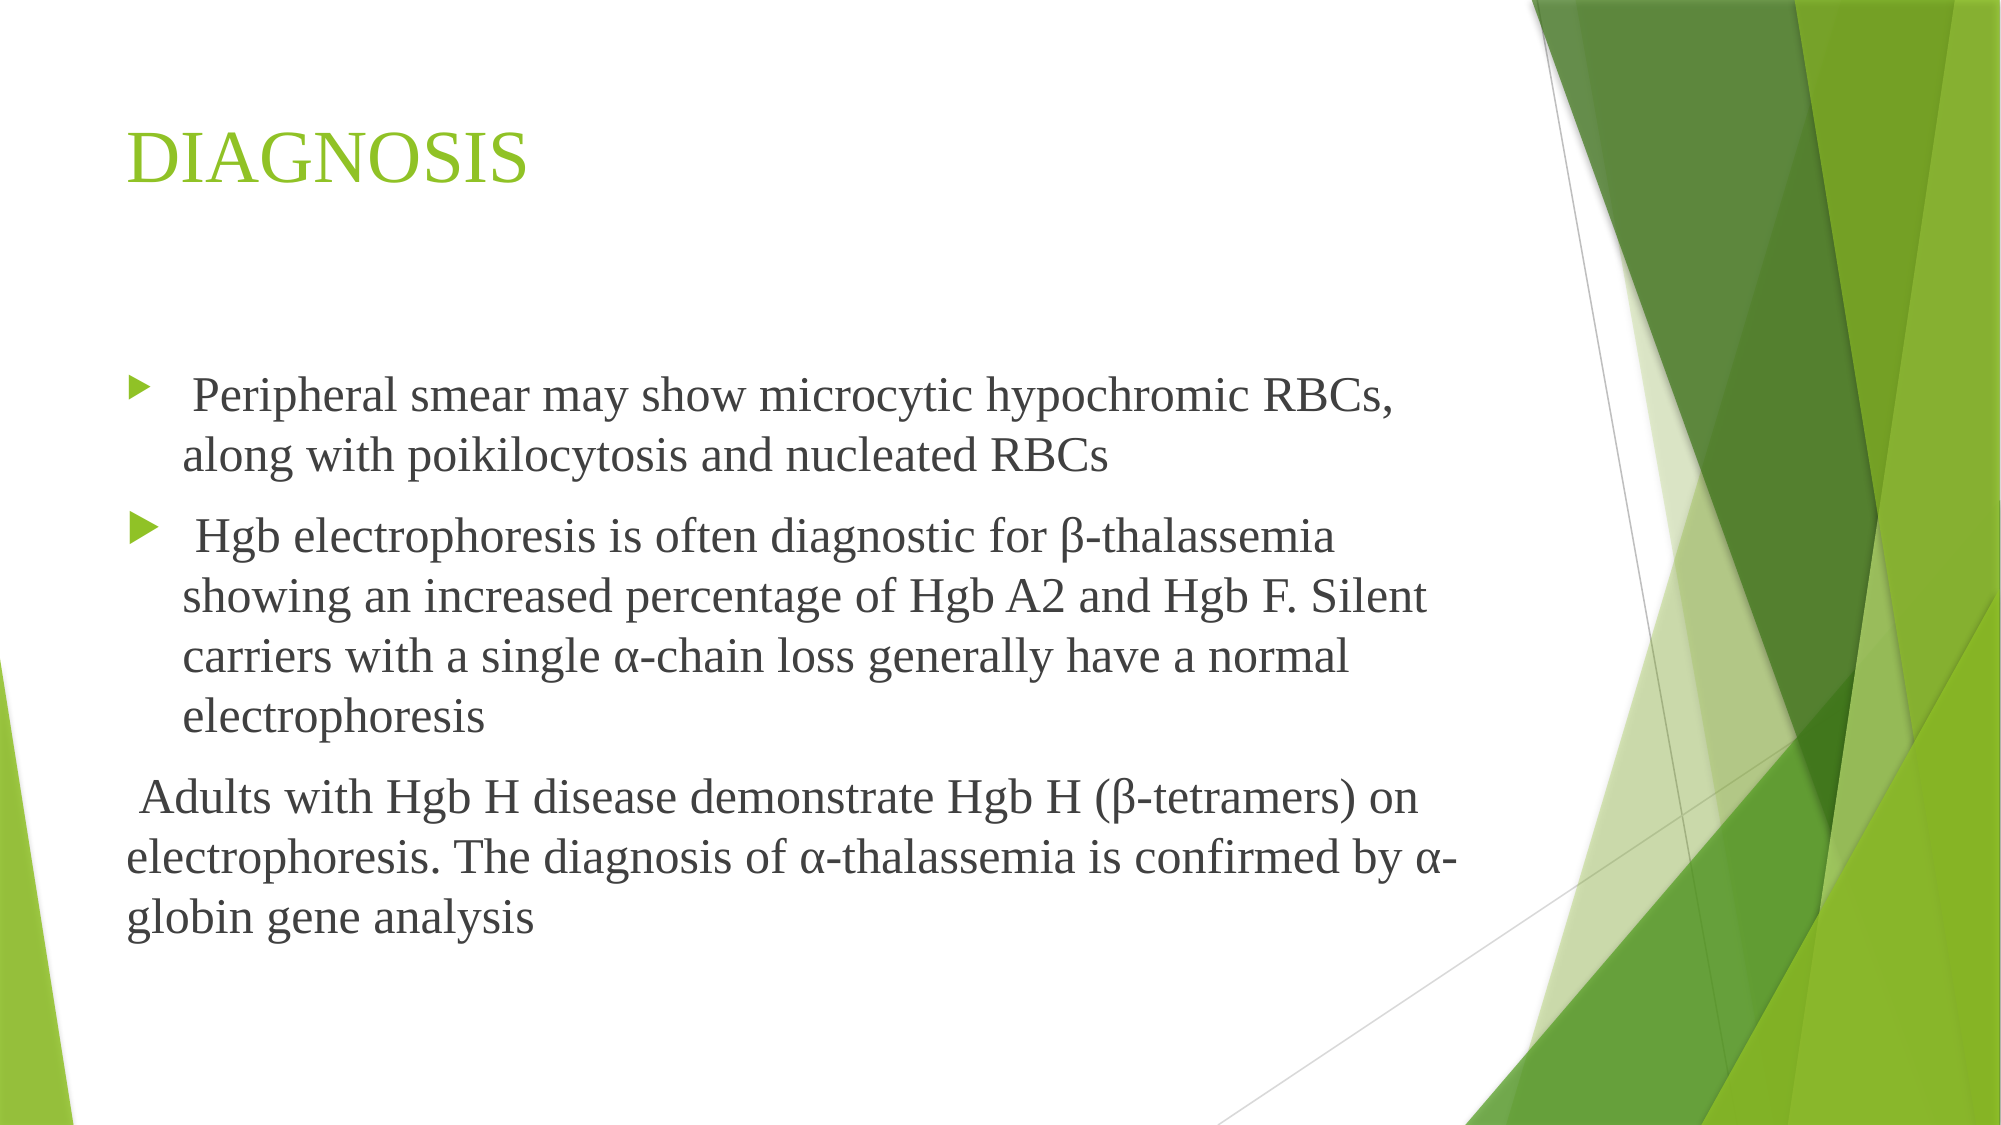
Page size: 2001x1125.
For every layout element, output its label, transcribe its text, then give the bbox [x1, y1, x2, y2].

title DIAGNOSIS [111, 99, 1522, 317]
list Peripheral smear may show microcytic hypochromic RBCs, along with poikilocytosis and nucleated RBCs Hgb electrophoresis is often diagnostic for β-thalassemia showing an increased percentage of Hgb A2 and Hgb F. Silent carriers with a single α-chain loss generally have a normal electrophoresis Adults with Hgb H disease demonstrate Hgb H (β-tetramers) on electrophoresis. The diagnosis of α-thalassemia is confirmed by α-globin gene analysis [111, 354, 1522, 992]
